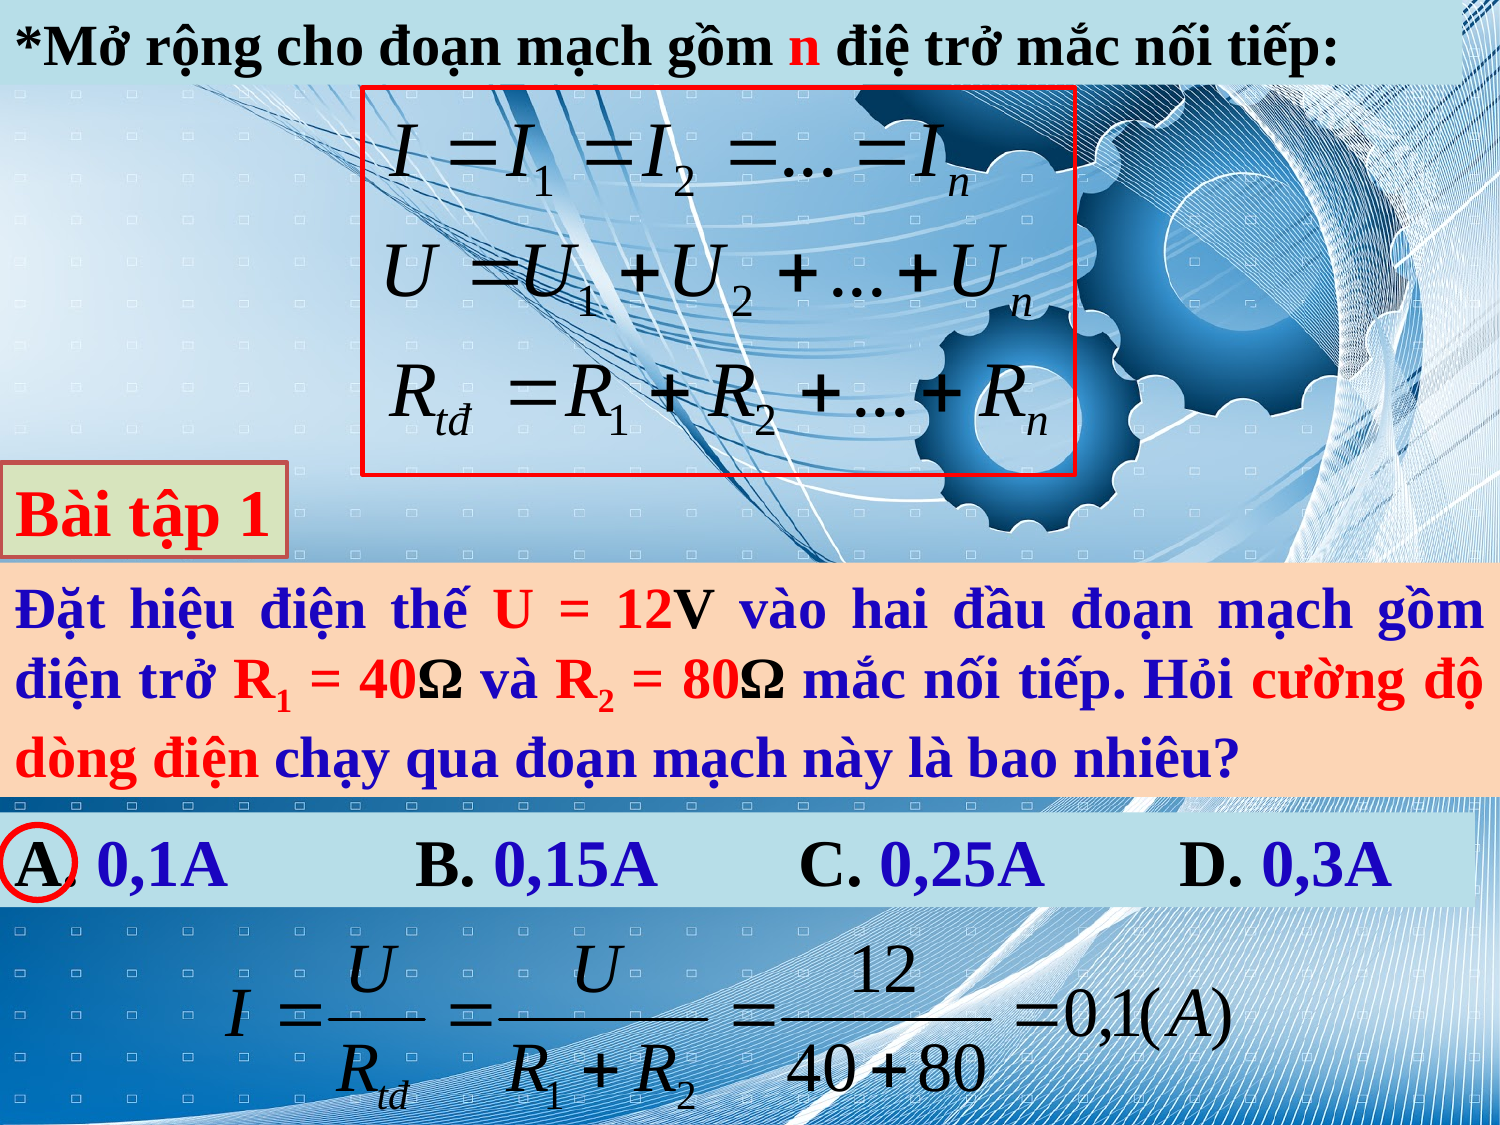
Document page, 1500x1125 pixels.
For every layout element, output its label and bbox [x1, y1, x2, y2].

picture [0, 0, 1500, 1125]
text_box [212, 924, 1249, 1125]
text_box [362, 87, 1076, 476]
